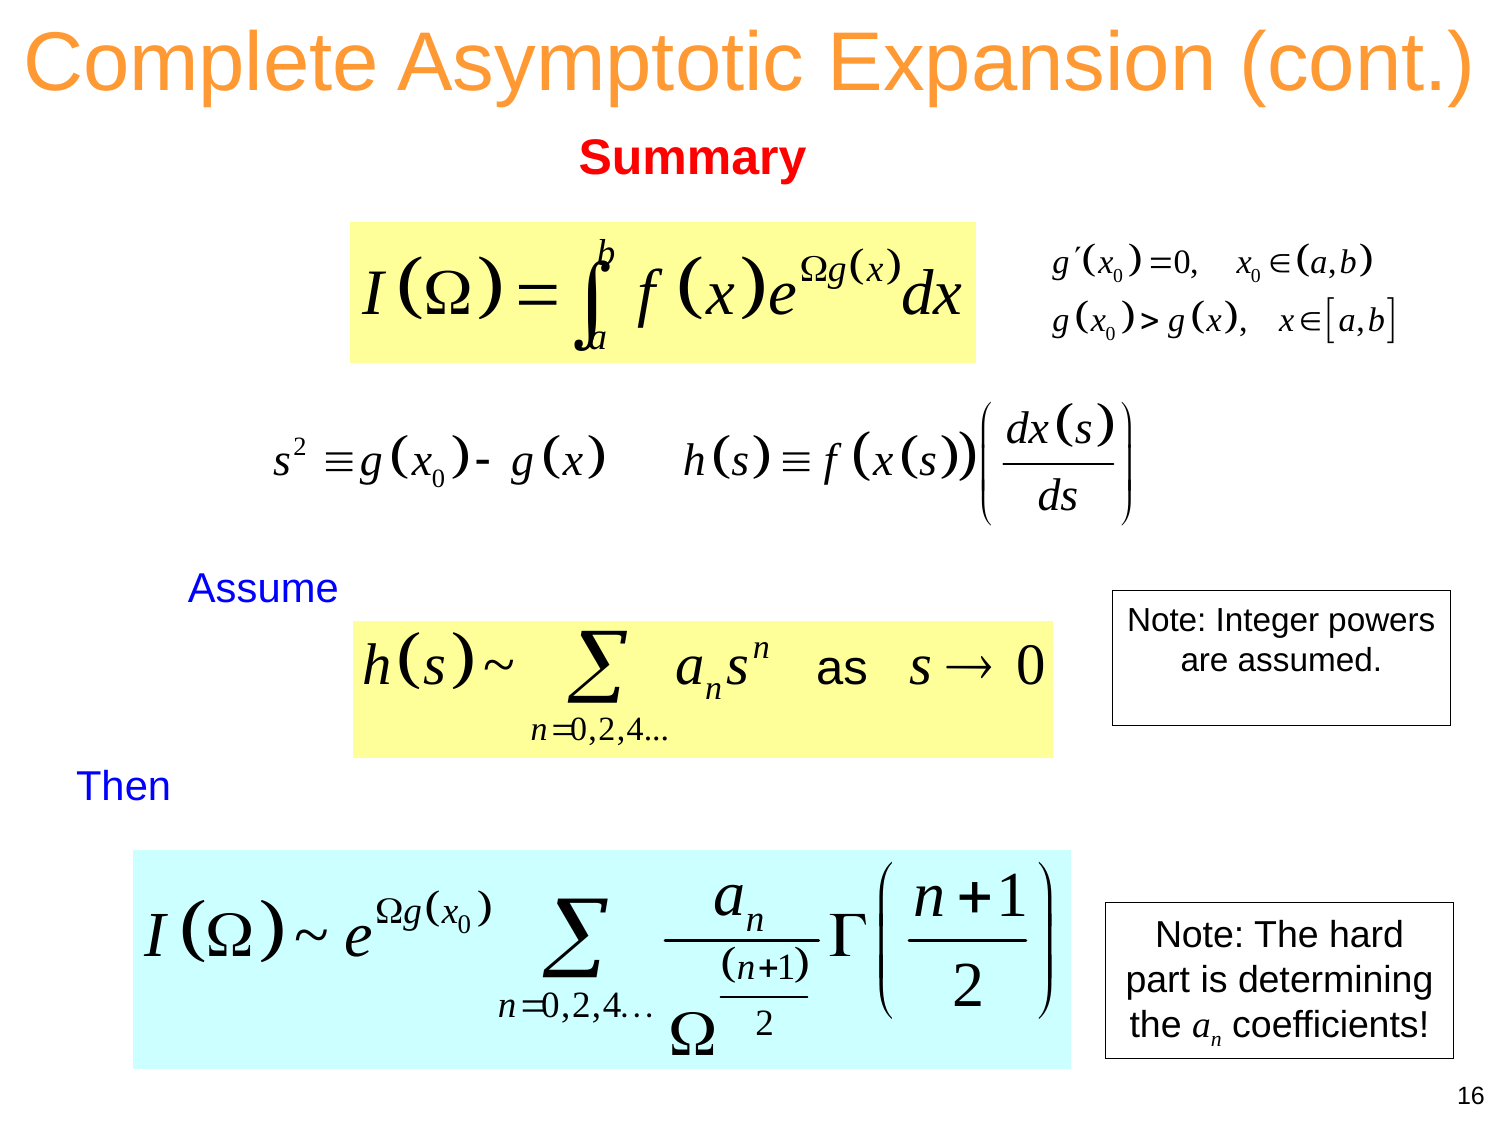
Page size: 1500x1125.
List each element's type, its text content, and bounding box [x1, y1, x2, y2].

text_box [133, 849, 1071, 1070]
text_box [350, 222, 977, 364]
text_box Complete Asymptotic Expansion (cont.) [0, 0, 1500, 115]
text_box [265, 391, 1144, 537]
text_box Summary [563, 117, 822, 193]
text_box Then [61, 751, 187, 817]
text_box Note: The hard part is determining the an coefficients! [1105, 902, 1454, 1059]
text_box Assume [173, 552, 354, 618]
slide_number 16 [1187, 1072, 1500, 1125]
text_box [352, 620, 1054, 758]
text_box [1045, 236, 1402, 352]
text_box Note: Integer powers are assumed. [1112, 590, 1451, 726]
